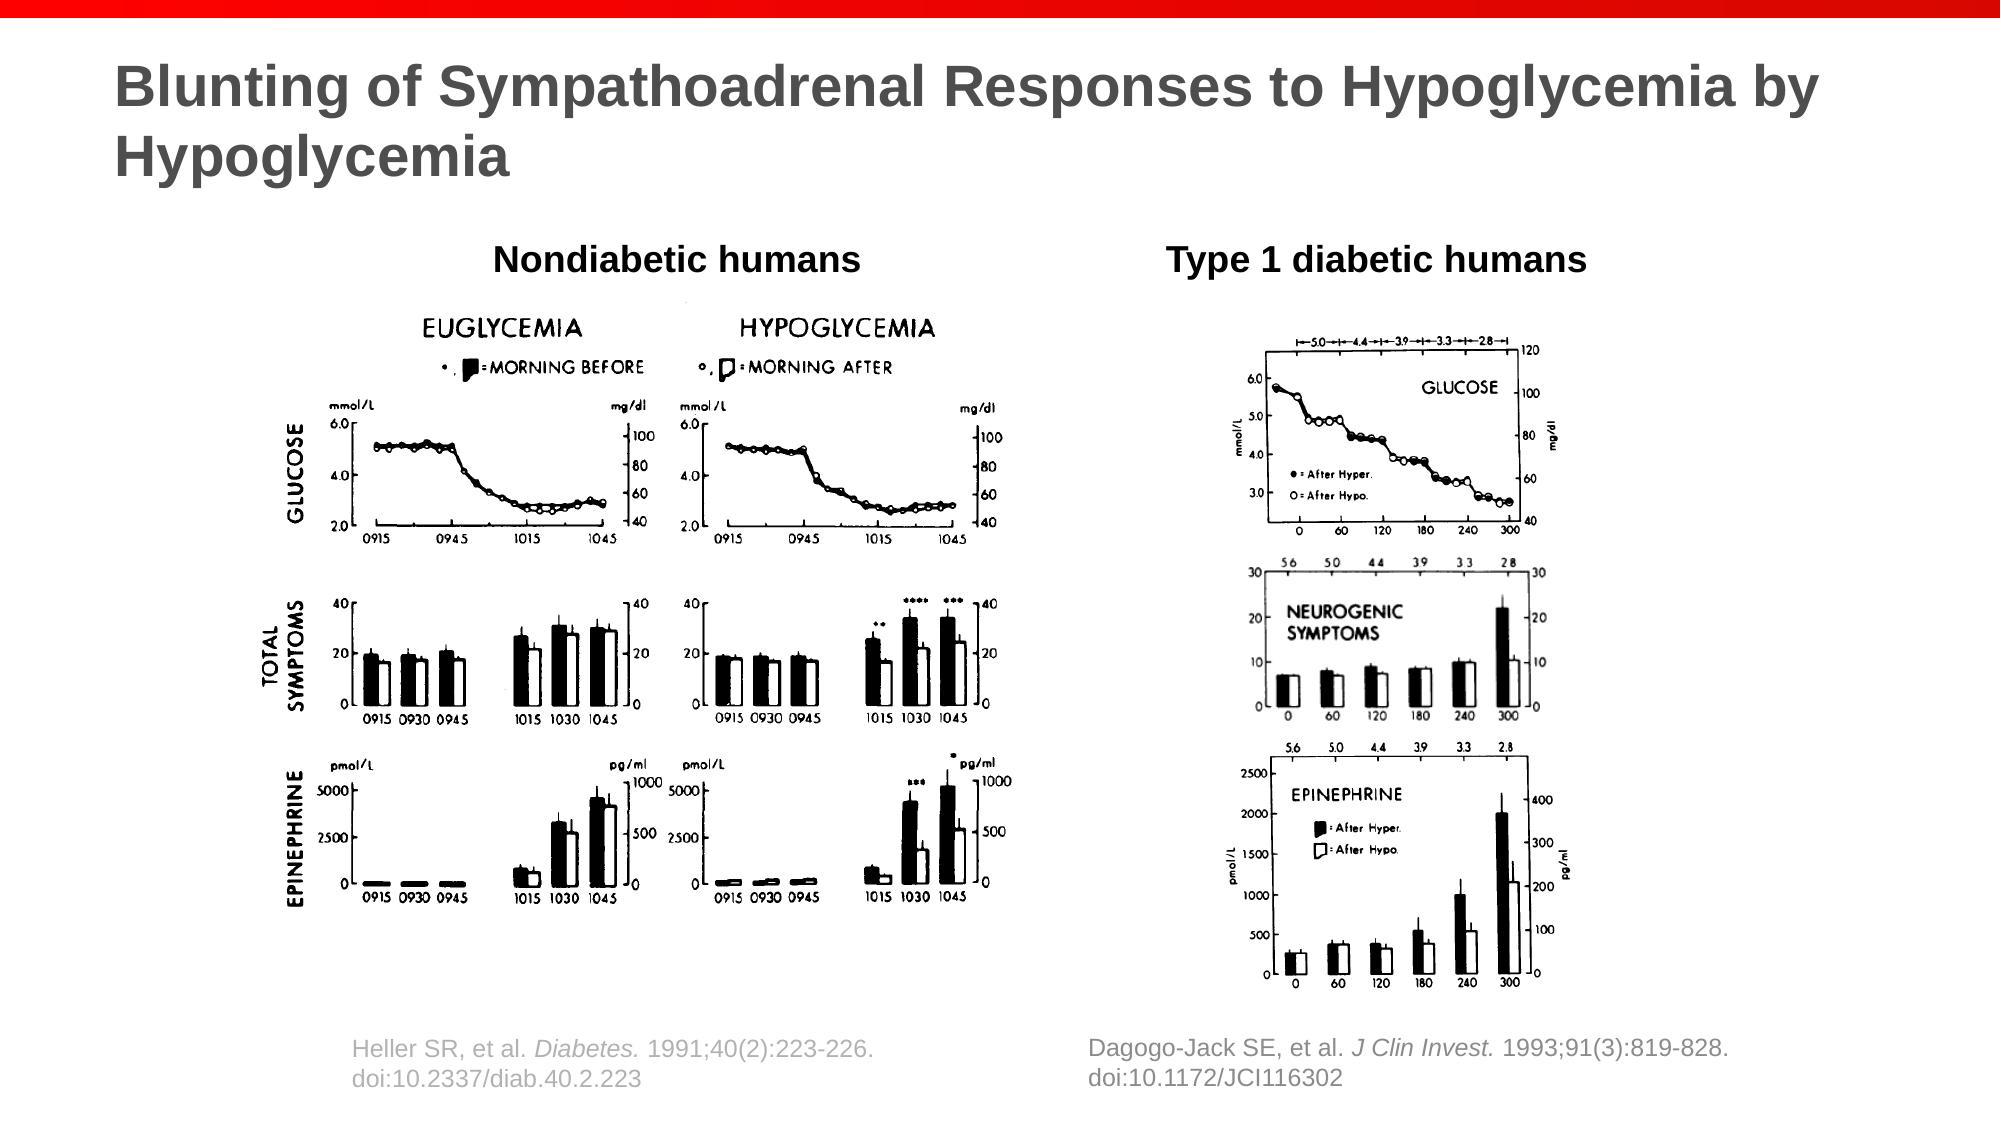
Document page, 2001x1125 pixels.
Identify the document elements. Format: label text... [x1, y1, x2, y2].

text_box Dagogo-Jack SE, et al. J Clin Invest. 1993;91(3):819-828. doi:10.1172/JCI116302 [1073, 1026, 1903, 1100]
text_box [256, 302, 1019, 914]
title Blunting of Sympathoadrenal Responses to Hypoglycemia by Hypoglycemia [99, 9, 1863, 228]
picture [256, 302, 1020, 915]
footer Heller SR, et al. Diabetes. 1991;40(2):223-226. doi:10.2337/diab.40.2.223 [336, 1027, 1050, 1100]
text_box Type 1 diabetic humans [1151, 227, 1603, 288]
text_box Nondiabetic humans [478, 227, 877, 288]
picture [1214, 328, 1576, 991]
